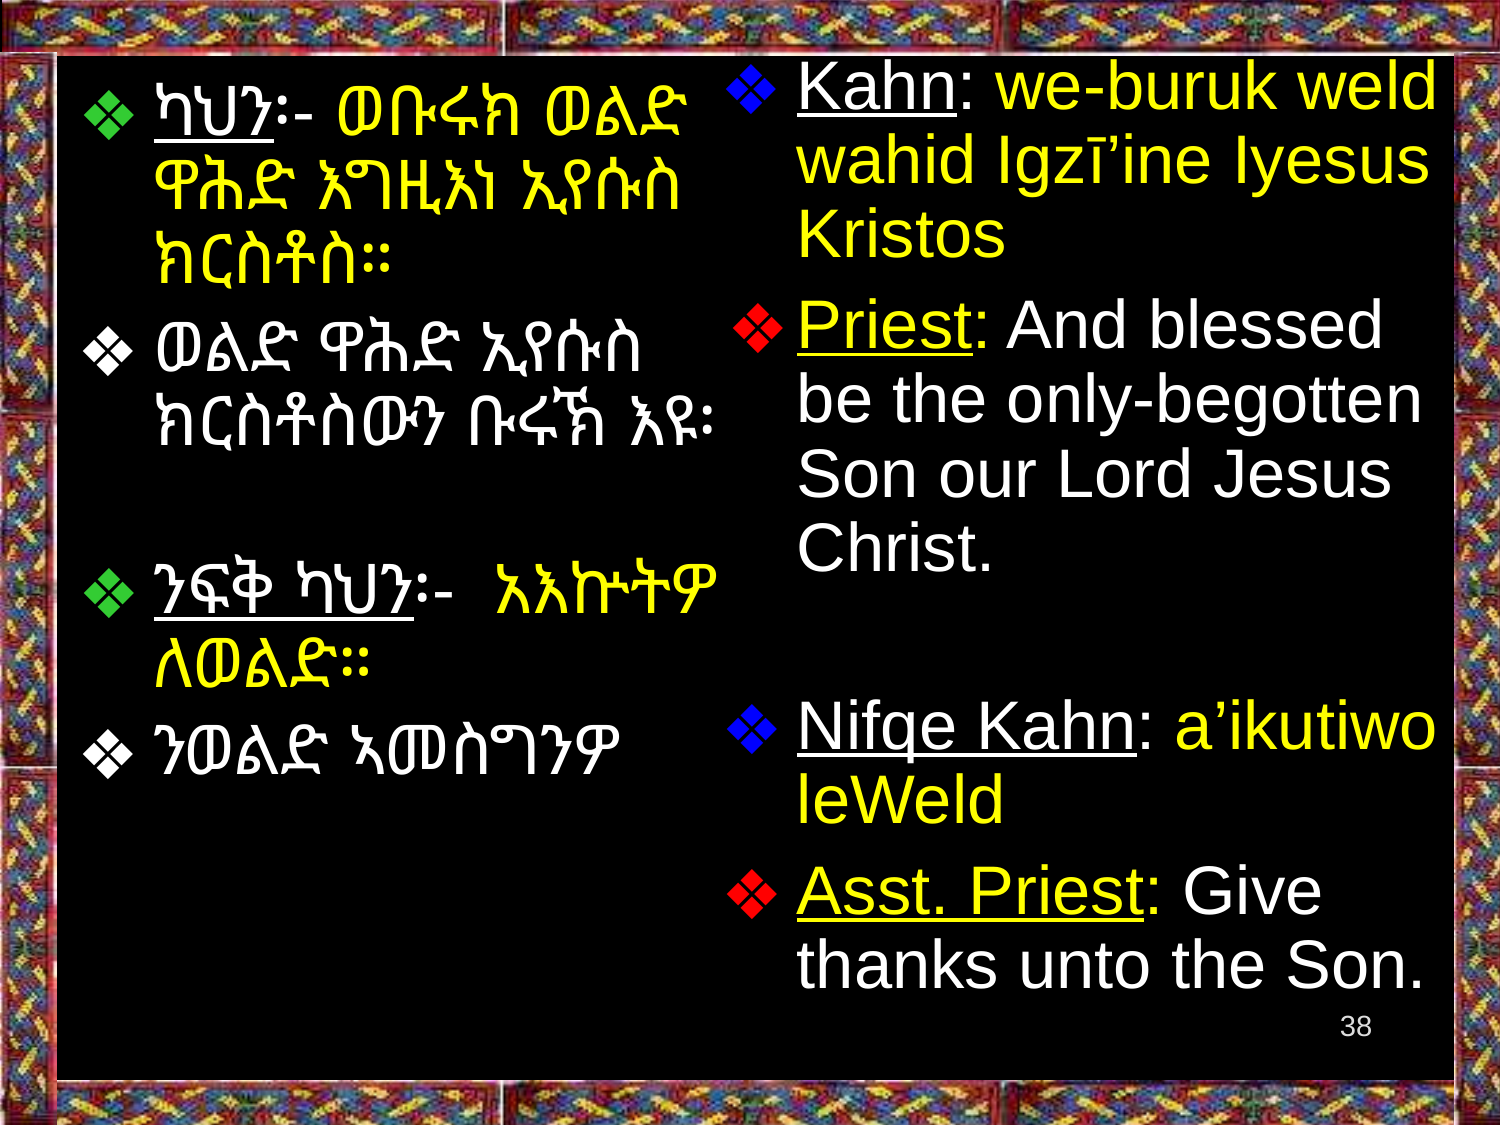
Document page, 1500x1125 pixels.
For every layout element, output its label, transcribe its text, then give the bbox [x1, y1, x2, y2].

picture [0, 0, 1500, 1125]
text_box Kahn: we-buruk weld wahid Igzī’ine Iyesus Kristos Priest: And blessed be the only-begotten Son our Lord Jesus Christ. Nifqe Kahn: a’ikutiwo leWeld Asst. Priest: Give thanks unto the Son. [705, 35, 1463, 1075]
list ካህን፡- ወቡሩክ ወልድ ዋሕድ እግዚእነ ኢየሱስ ክርስቶስ። ወልድ ዋሕድ ኢየሱስ ክርስቶስውን ቡሩኽ እዩ፡ ንፍቅ ካህን፡- አእኵትዎ ለወልድ። ንወልድ ኣመስግንዎ [62, 68, 786, 1107]
